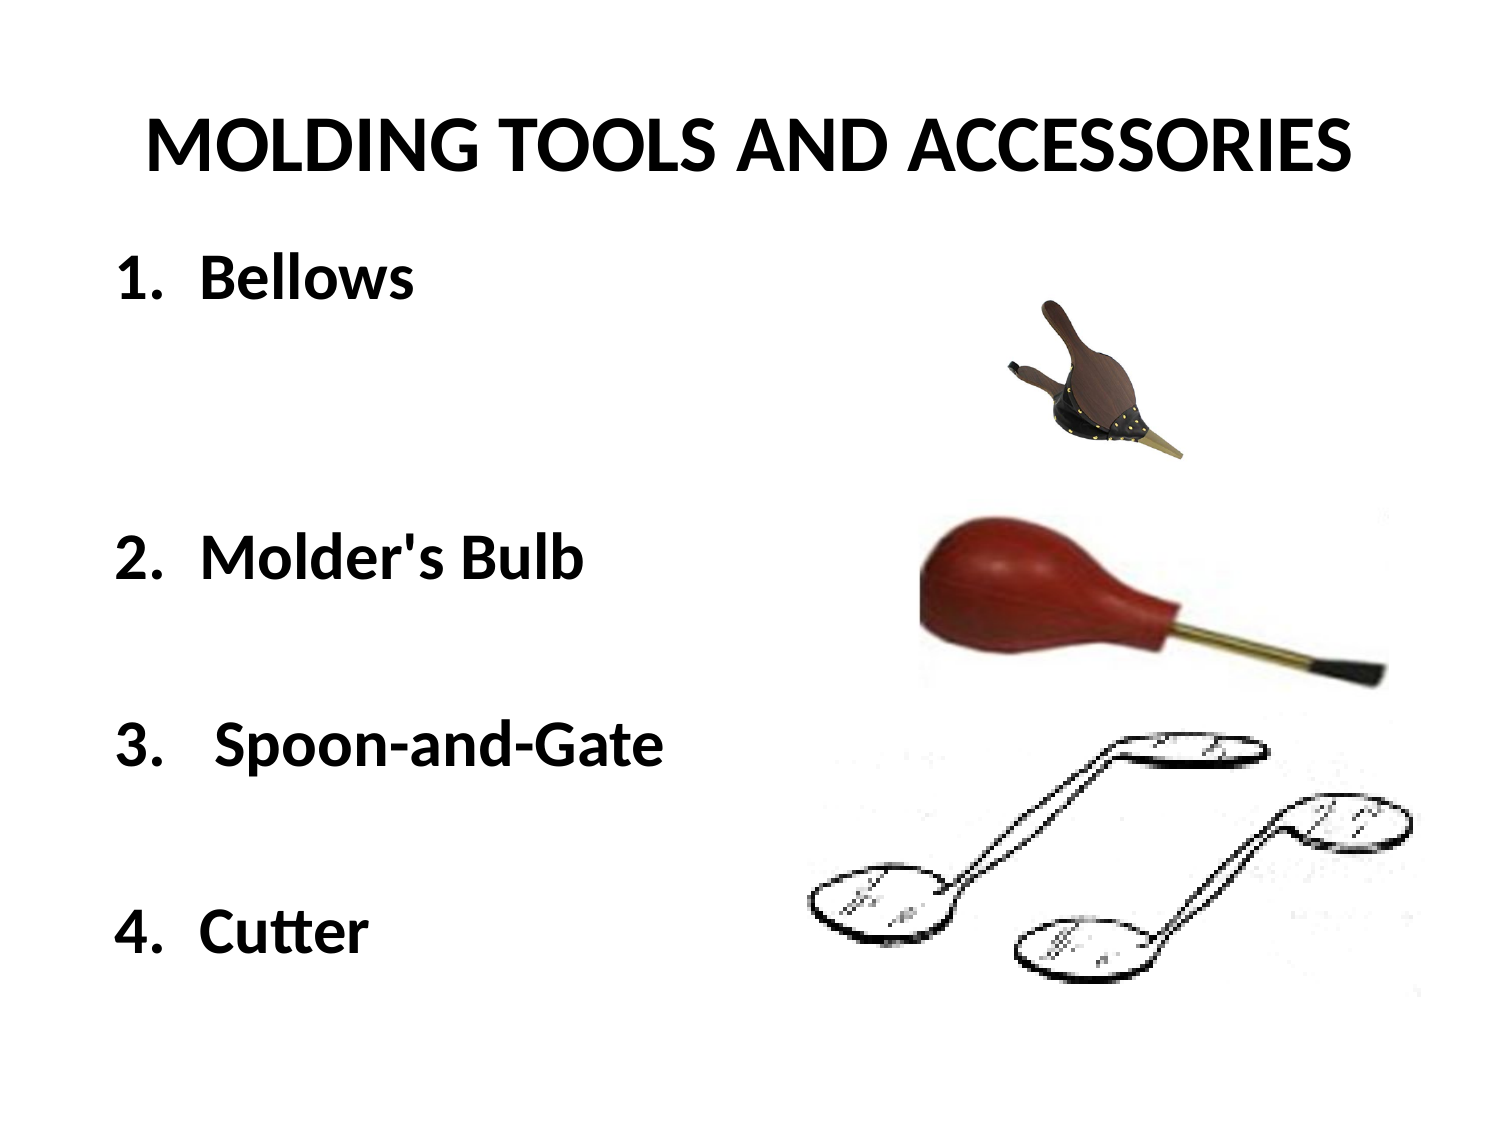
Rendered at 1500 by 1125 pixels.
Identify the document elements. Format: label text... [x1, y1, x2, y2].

list Bellows Molder's Bulb Spoon-and-Gate Cutter [99, 224, 1375, 1088]
picture [899, 499, 1390, 709]
title MOLDING TOOLS AND ACCESSORIES [75, 45, 1425, 233]
picture [999, 287, 1202, 488]
picture [790, 712, 1434, 1051]
